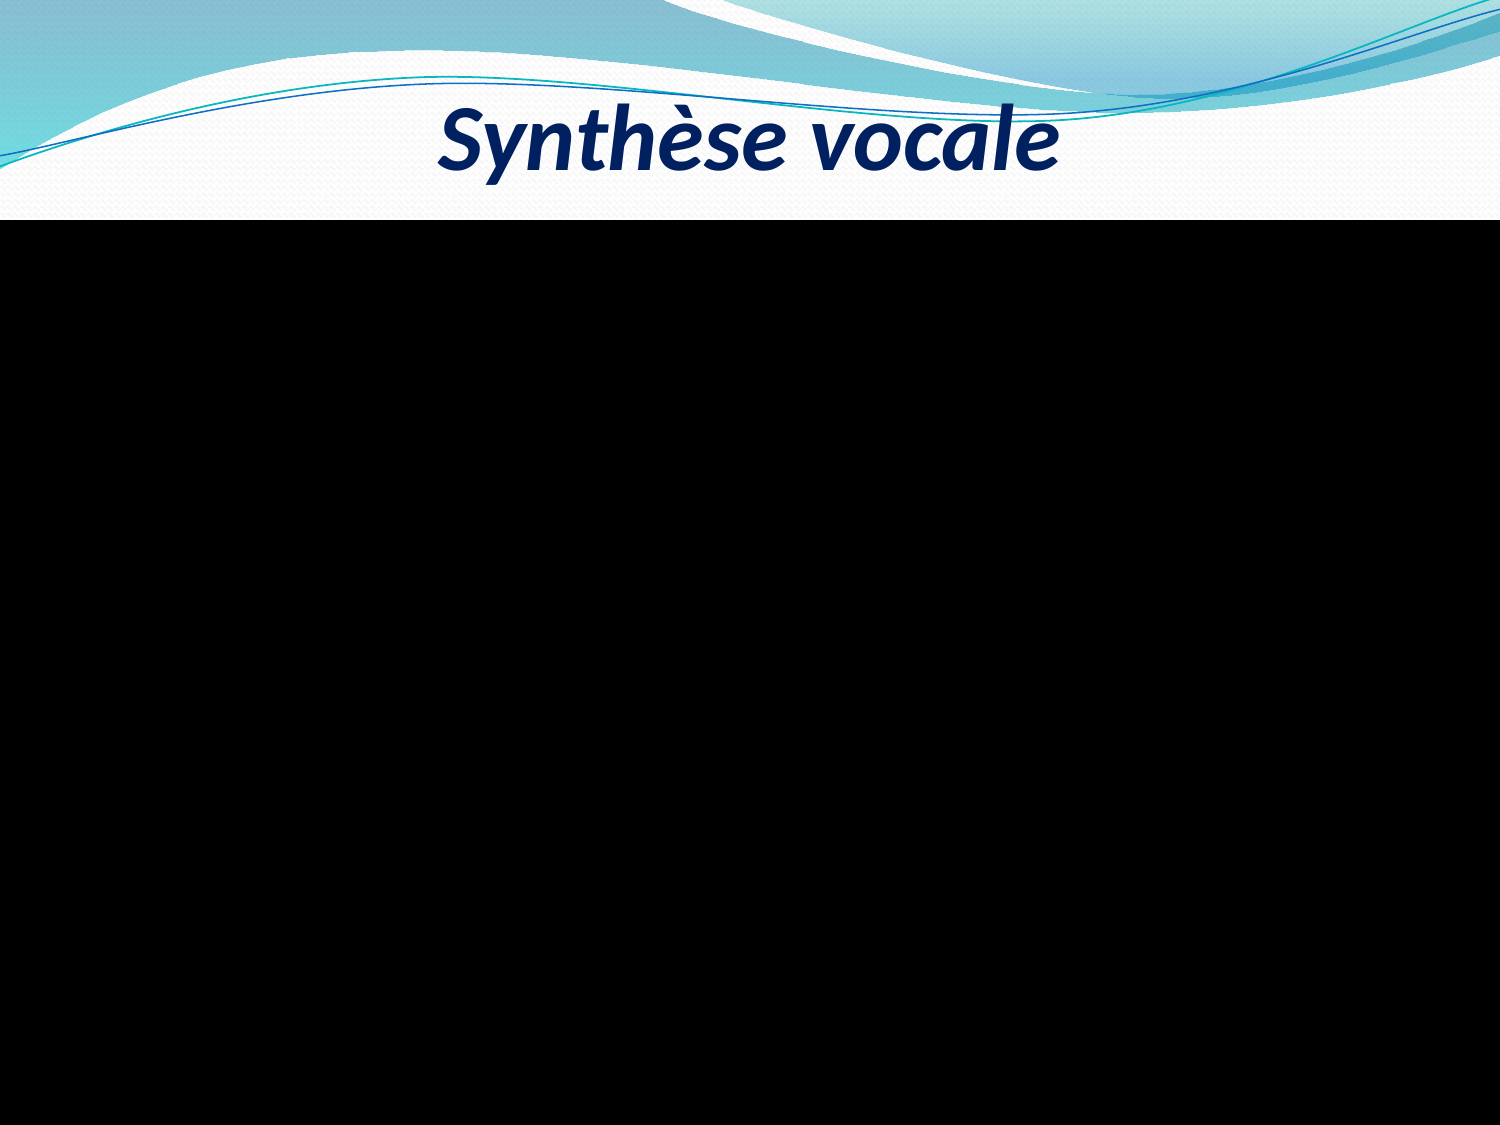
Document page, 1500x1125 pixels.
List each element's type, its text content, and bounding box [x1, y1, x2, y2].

title Synthèse vocale [75, 66, 1425, 219]
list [0, 219, 1500, 1125]
